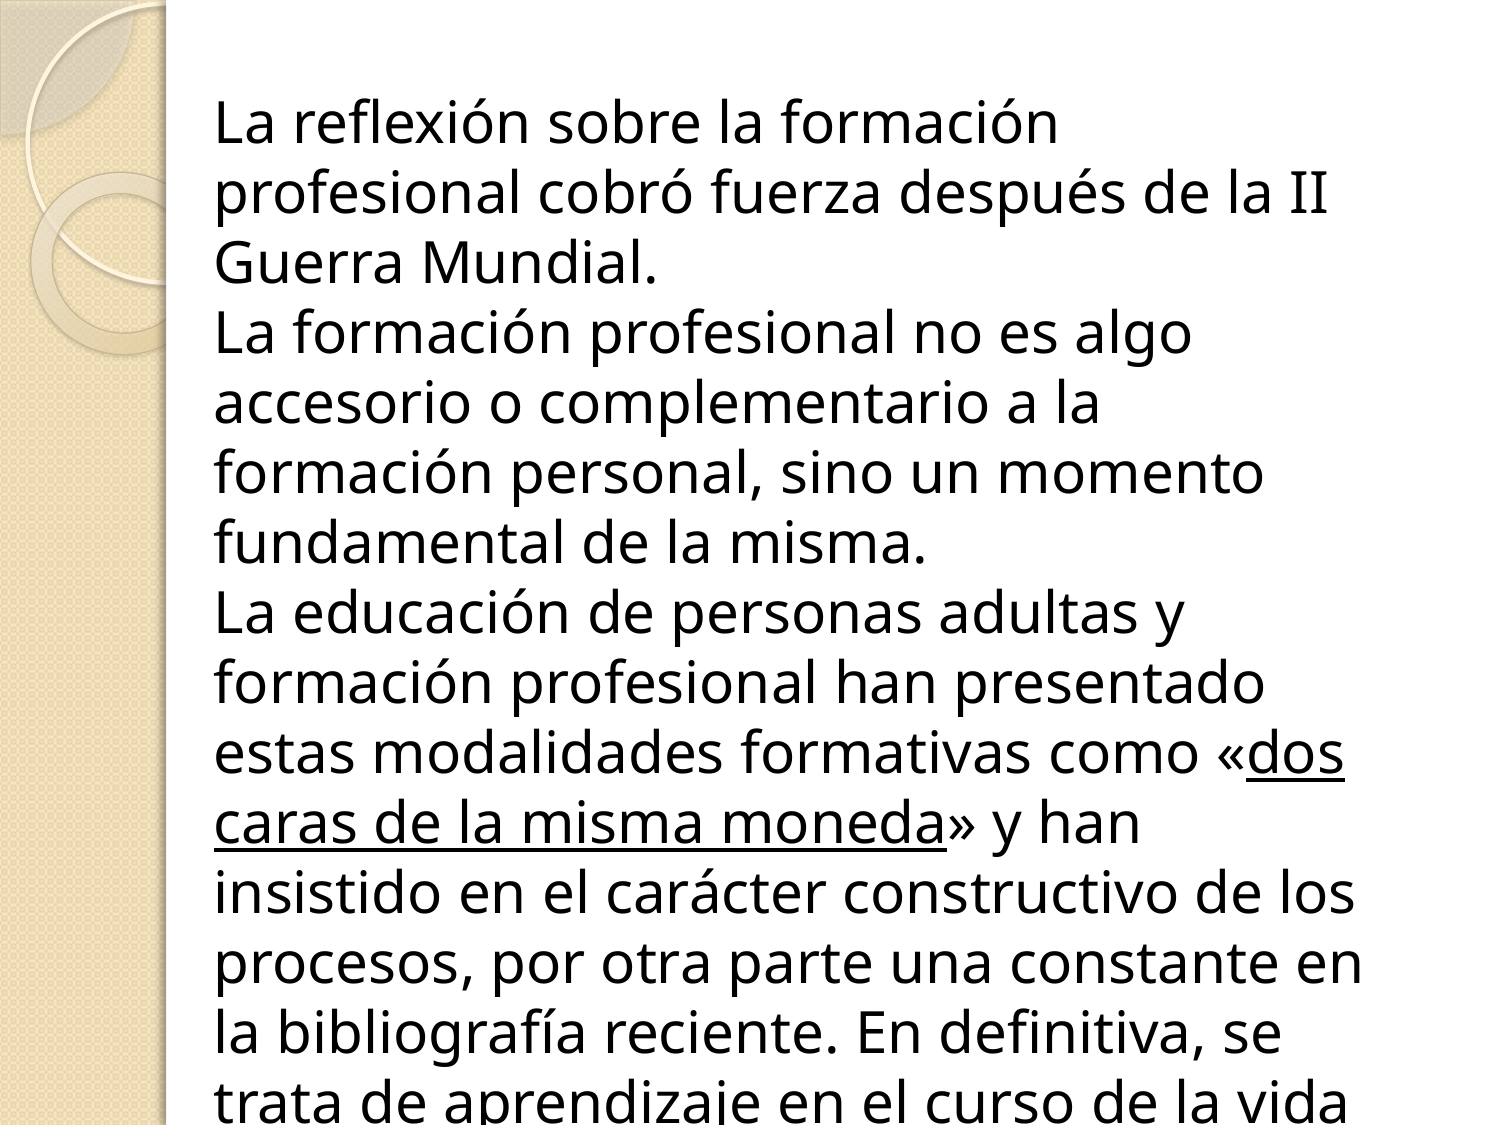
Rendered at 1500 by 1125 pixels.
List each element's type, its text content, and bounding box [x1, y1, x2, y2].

text_box La reflexión sobre la formación profesional cobró fuerza después de la II Guerra Mundial. La formación profesional no es algo accesorio o complementario a la formación personal, sino un momento fundamental de la misma. La educación de personas adultas y formación profesional han presentado estas modalidades formativas como «dos caras de la misma moneda» y han insistido en el carácter constructivo de los procesos, por otra parte una constante en la bibliografía reciente. En definitiva, se trata de aprendizaje en el curso de la vida [199, 77, 1395, 1125]
